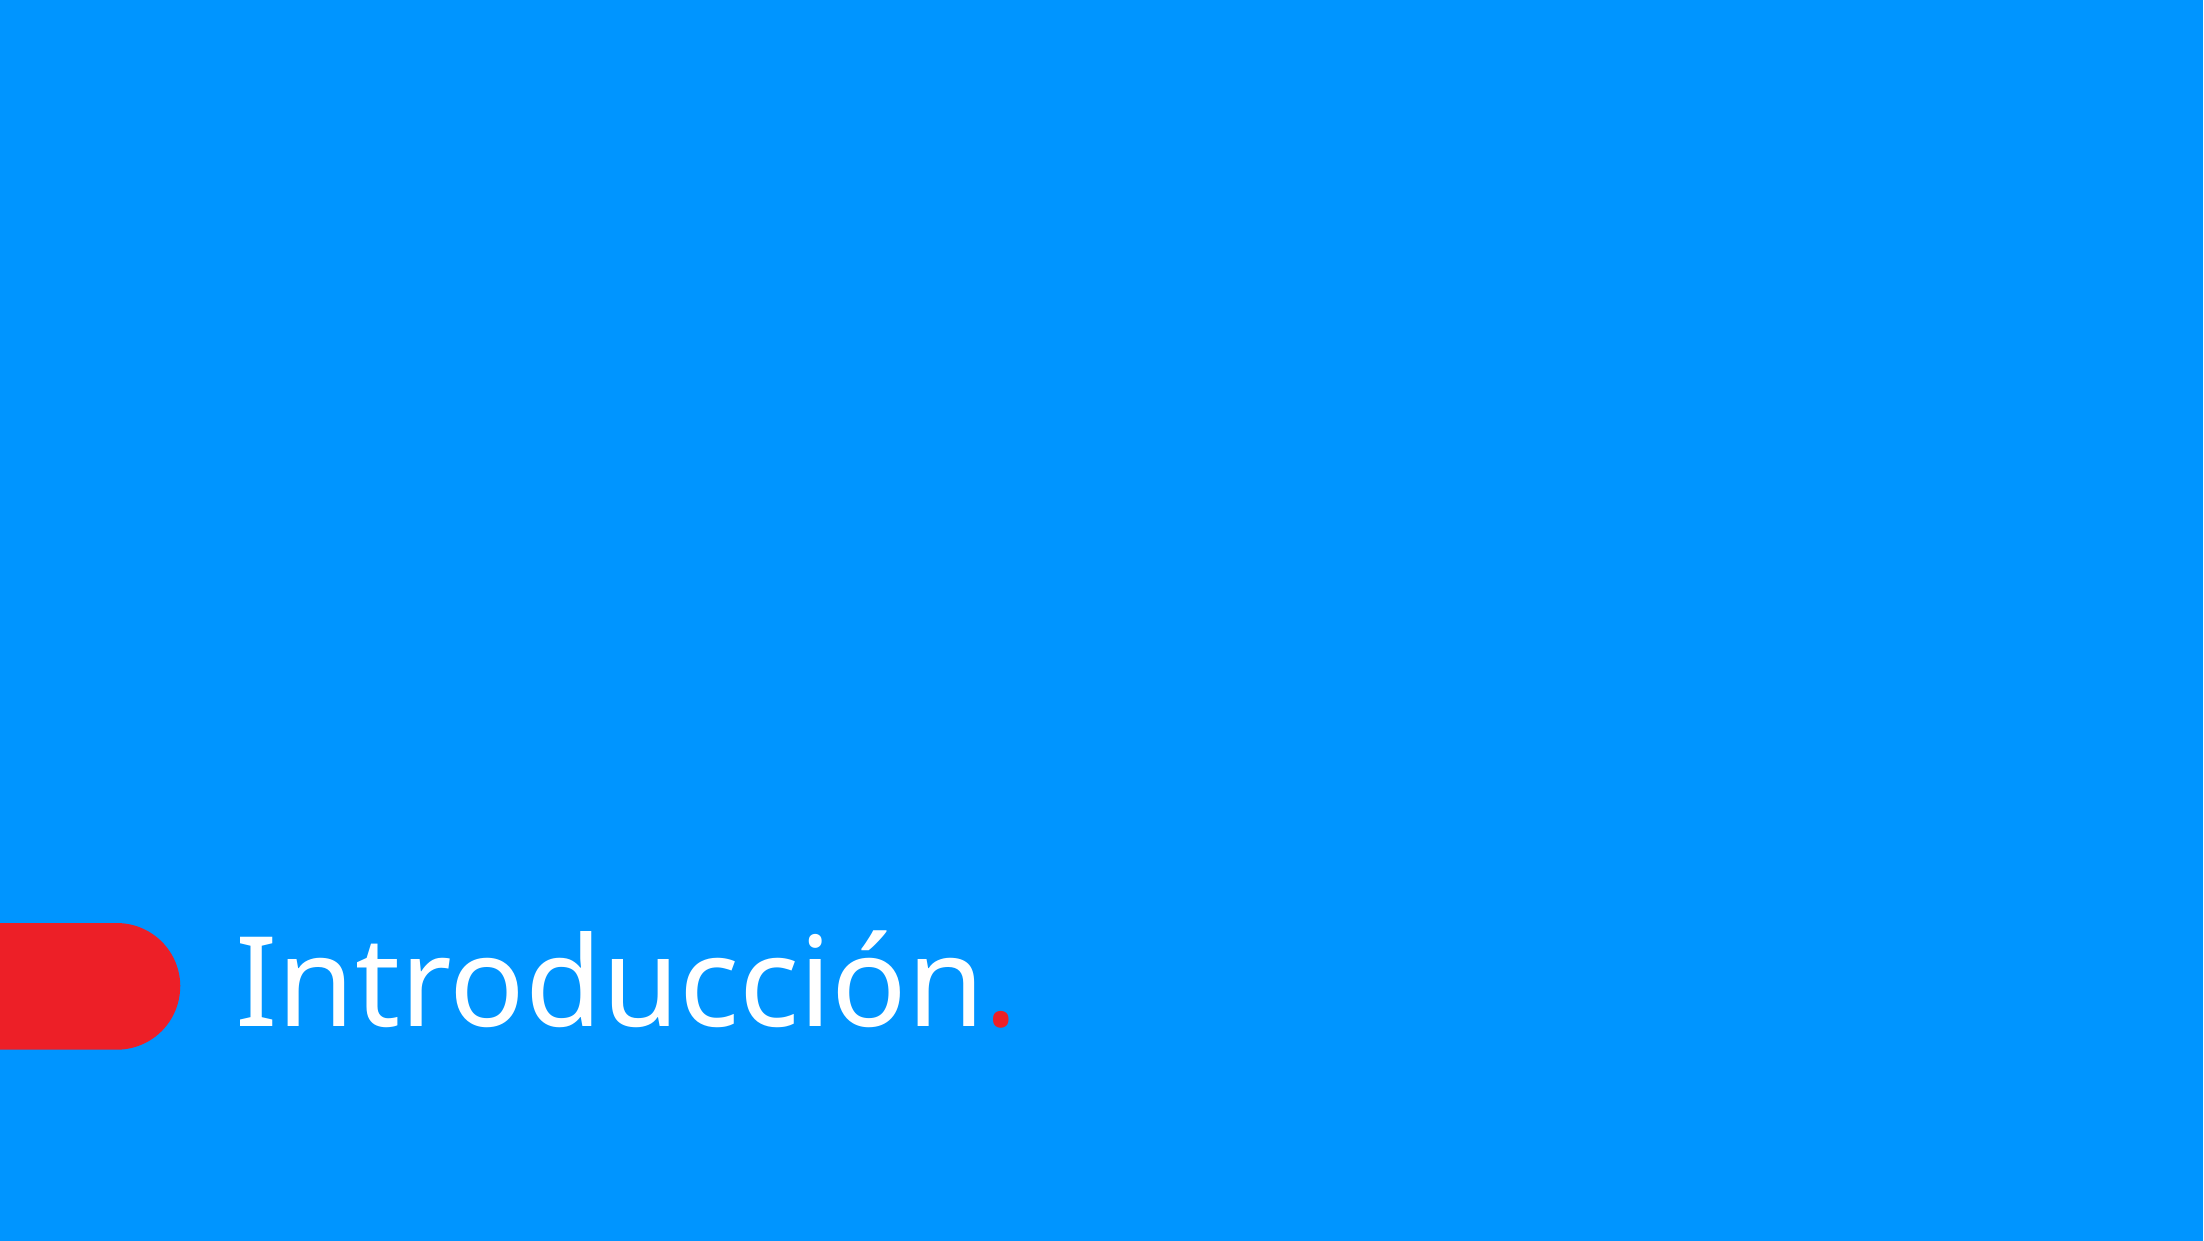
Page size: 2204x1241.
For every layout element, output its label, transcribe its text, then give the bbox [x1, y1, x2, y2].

text_box Introducción. [220, 852, 2069, 1121]
text_box [0, 923, 181, 1050]
